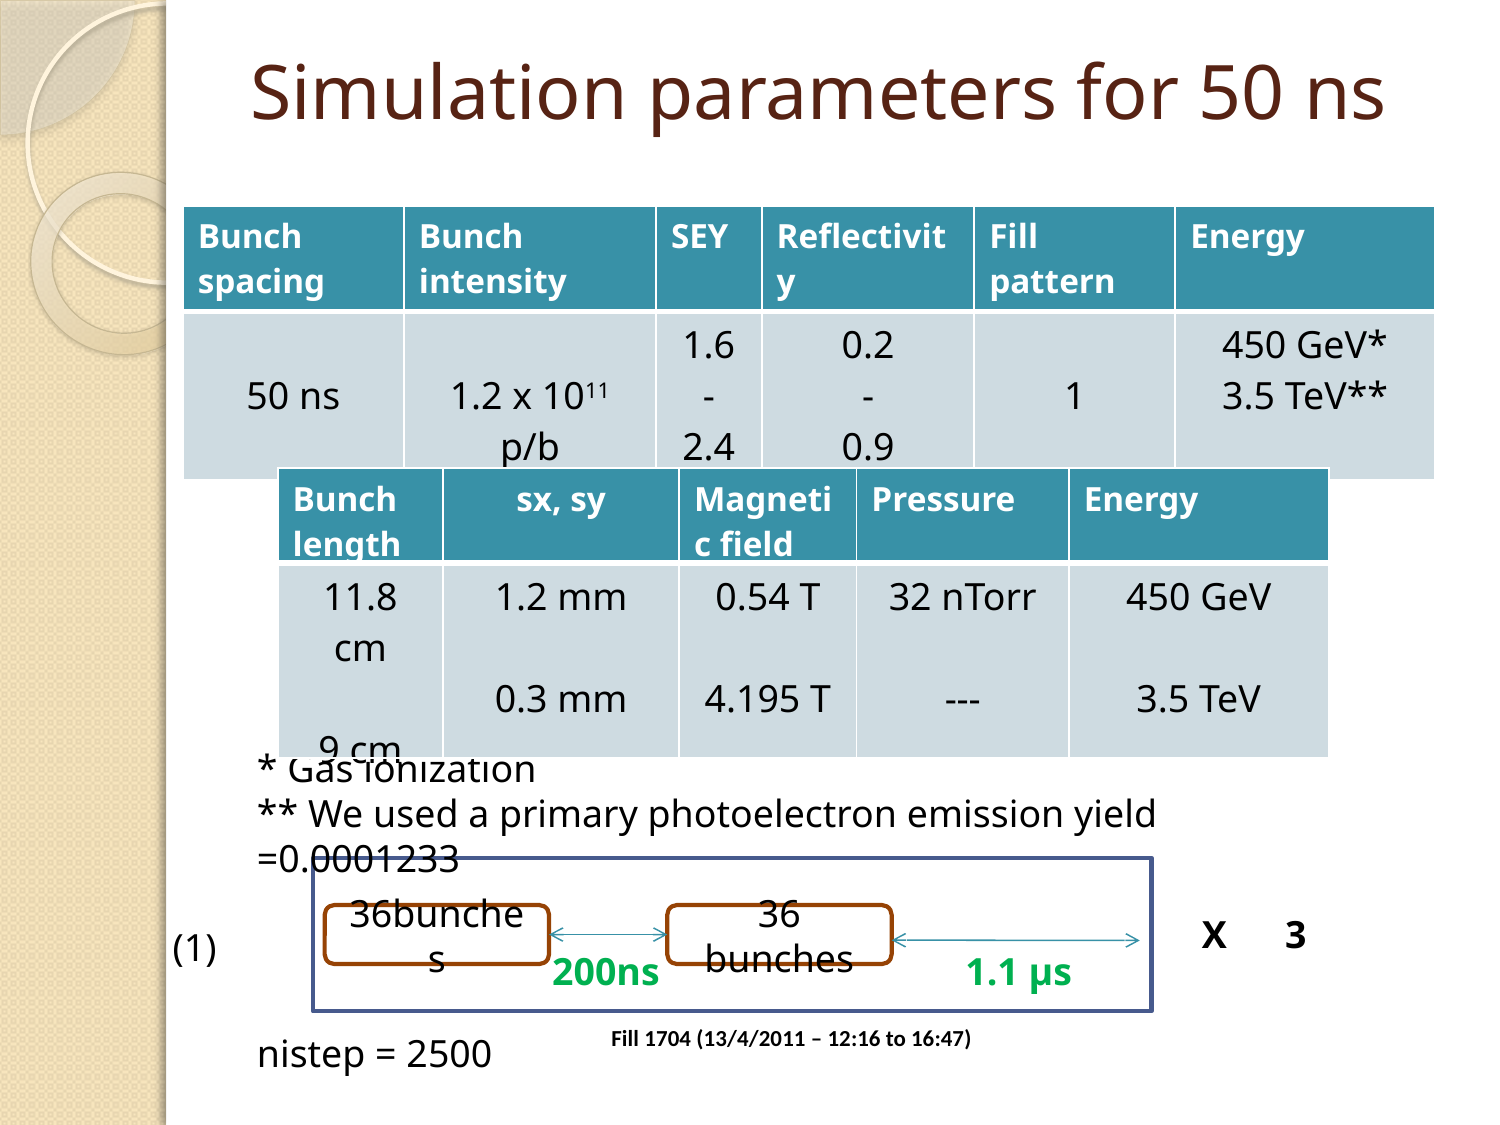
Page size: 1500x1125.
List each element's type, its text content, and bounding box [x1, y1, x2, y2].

table_cell 50 ns [184, 314, 403, 479]
title Simulation parameters for 50 ns [235, 0, 1466, 183]
table_cell 32 nTorr --- [857, 566, 1068, 757]
table_cell 1.2 x 1011 p/b [405, 314, 655, 467]
table_header Energy [1070, 469, 1328, 560]
table_header Magnetic field [680, 469, 856, 560]
text_box (1) [123, 916, 266, 977]
text_box * Gas ionization ** We used a primary photoelectron emission yield =0.0001233 [242, 738, 1306, 888]
table_header SEY [657, 207, 761, 309]
table_header Reflectivity [763, 207, 973, 309]
table_header Pressure [857, 469, 1068, 560]
table_header Bunch length [279, 469, 442, 560]
text_box X 3 [1187, 903, 1459, 964]
table_cell 1.2 mm 0.3 mm [444, 566, 678, 757]
text_box Fill 1704 (13/4/2011 – 12:16 to 16:47) [596, 1015, 1034, 1059]
table_cell 0.2 - 0.9 [763, 314, 973, 467]
table_header Fill pattern [975, 207, 1174, 309]
table_cell 11.8 cm 9 cm [279, 566, 442, 757]
table_cell 450 GeV* 3.5 TeV** [1176, 314, 1434, 479]
table_cell 450 GeV 3.5 TeV [1070, 566, 1328, 757]
table_cell 1.6 - 2.4 [657, 314, 761, 467]
text_box 1.1 µs [950, 950, 1093, 1001]
table_header Bunch intensity [405, 207, 655, 309]
text_box nistep = 2500 [242, 1023, 963, 1083]
table_header Energy [1176, 207, 1434, 309]
table_cell 1 [975, 314, 1174, 467]
table_cell 0.54 T 4.195 T [680, 566, 856, 757]
table_header sx, sy [444, 469, 678, 560]
table_header Bunch spacing [184, 207, 403, 309]
text_box [311, 888, 1154, 1013]
